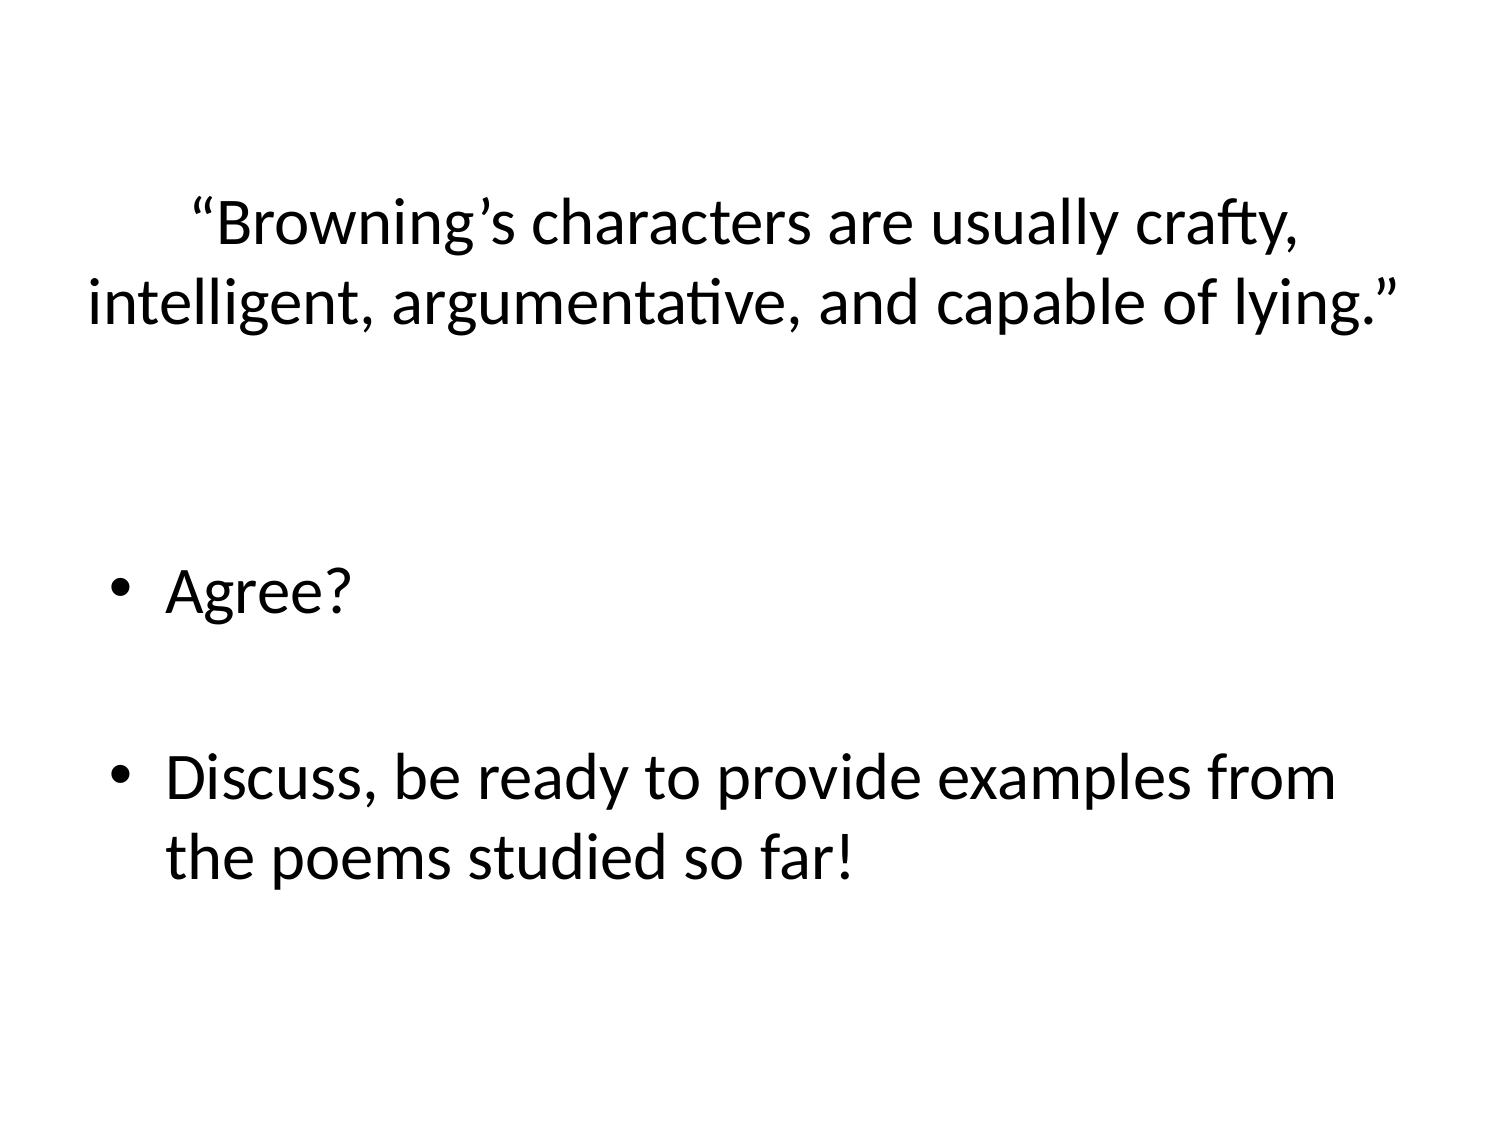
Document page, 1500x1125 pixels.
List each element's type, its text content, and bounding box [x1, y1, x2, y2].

list Agree? Discuss, be ready to provide examples from the poems studied so far! [93, 538, 1444, 1125]
title “Browning’s characters are usually crafty, intelligent, argumentative, and capable of lying.” [70, 163, 1421, 352]
